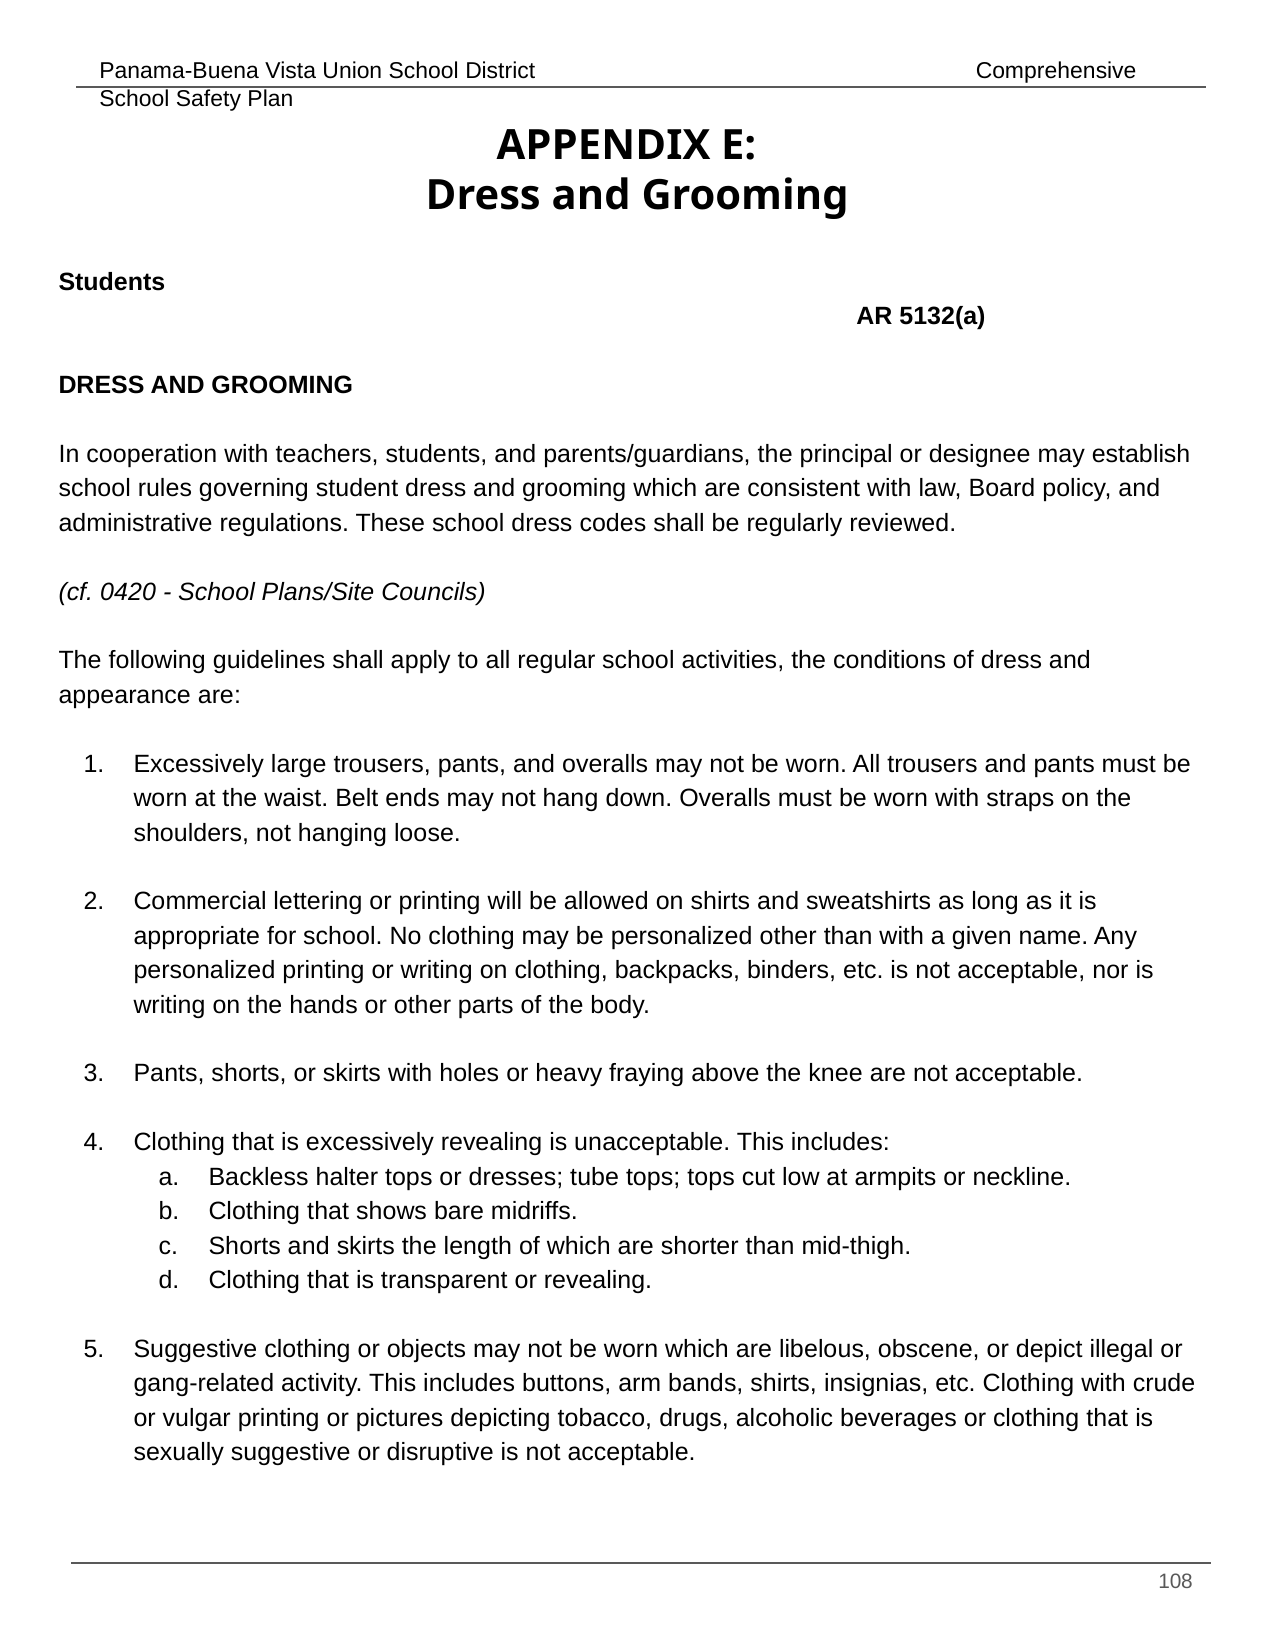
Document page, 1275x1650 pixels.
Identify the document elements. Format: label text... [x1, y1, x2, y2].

list Students AR 5132(a) DRESS AND GROOMING In cooperation with teachers, students, and parents/guardians, the principal or designee may establish school rules governing student dress and grooming which are consistent with law, Board policy, and administrative regulations. These school dress codes shall be regularly reviewed. (cf. 0420 - School Plans/Site Councils) The following guidelines shall apply to all regular school activities, the conditions of dress and appearance are: Excessively large trousers, pants, and overalls may not be worn. All trousers and pants must be worn at the waist. Belt ends may not hang down. Overalls must be worn with straps on the shoulders, not hanging loose. Commercial lettering or printing will be allowed on shirts and sweatshirts as long as it is appropriate for school. No clothing may be personalized other than with a given name. Any personalized printing or writing on clothing, backpacks, binders, etc. is not acceptable, nor is writing on the hands or other parts of the body. Pants, shorts, or skirts with holes or heavy fraying above the knee are not acceptable. Clothing that is excessively revealing is unacceptable. This includes: Backless halter tops or dresses; tube tops; tops cut low at armpits or neckline. Clothing that shows bare midriffs. Shorts and skirts the length of which are shorter than mid-thigh. Clothing that is transparent or revealing. Suggestive clothing or objects may not be worn which are libelous, obscene, or depict illegal or gang-related activity. This includes buttons, arm bands, shirts, insignias, etc. Clothing with crude or vulgar printing or pictures depicting tobacco, drugs, alcoholic beverages or clothing that is sexually suggestive or disruptive is not acceptable. [43, 245, 1232, 1607]
slide_number ‹#› [1131, 1552, 1208, 1623]
title APPENDIX E: Dress and Grooming [43, 102, 1232, 229]
